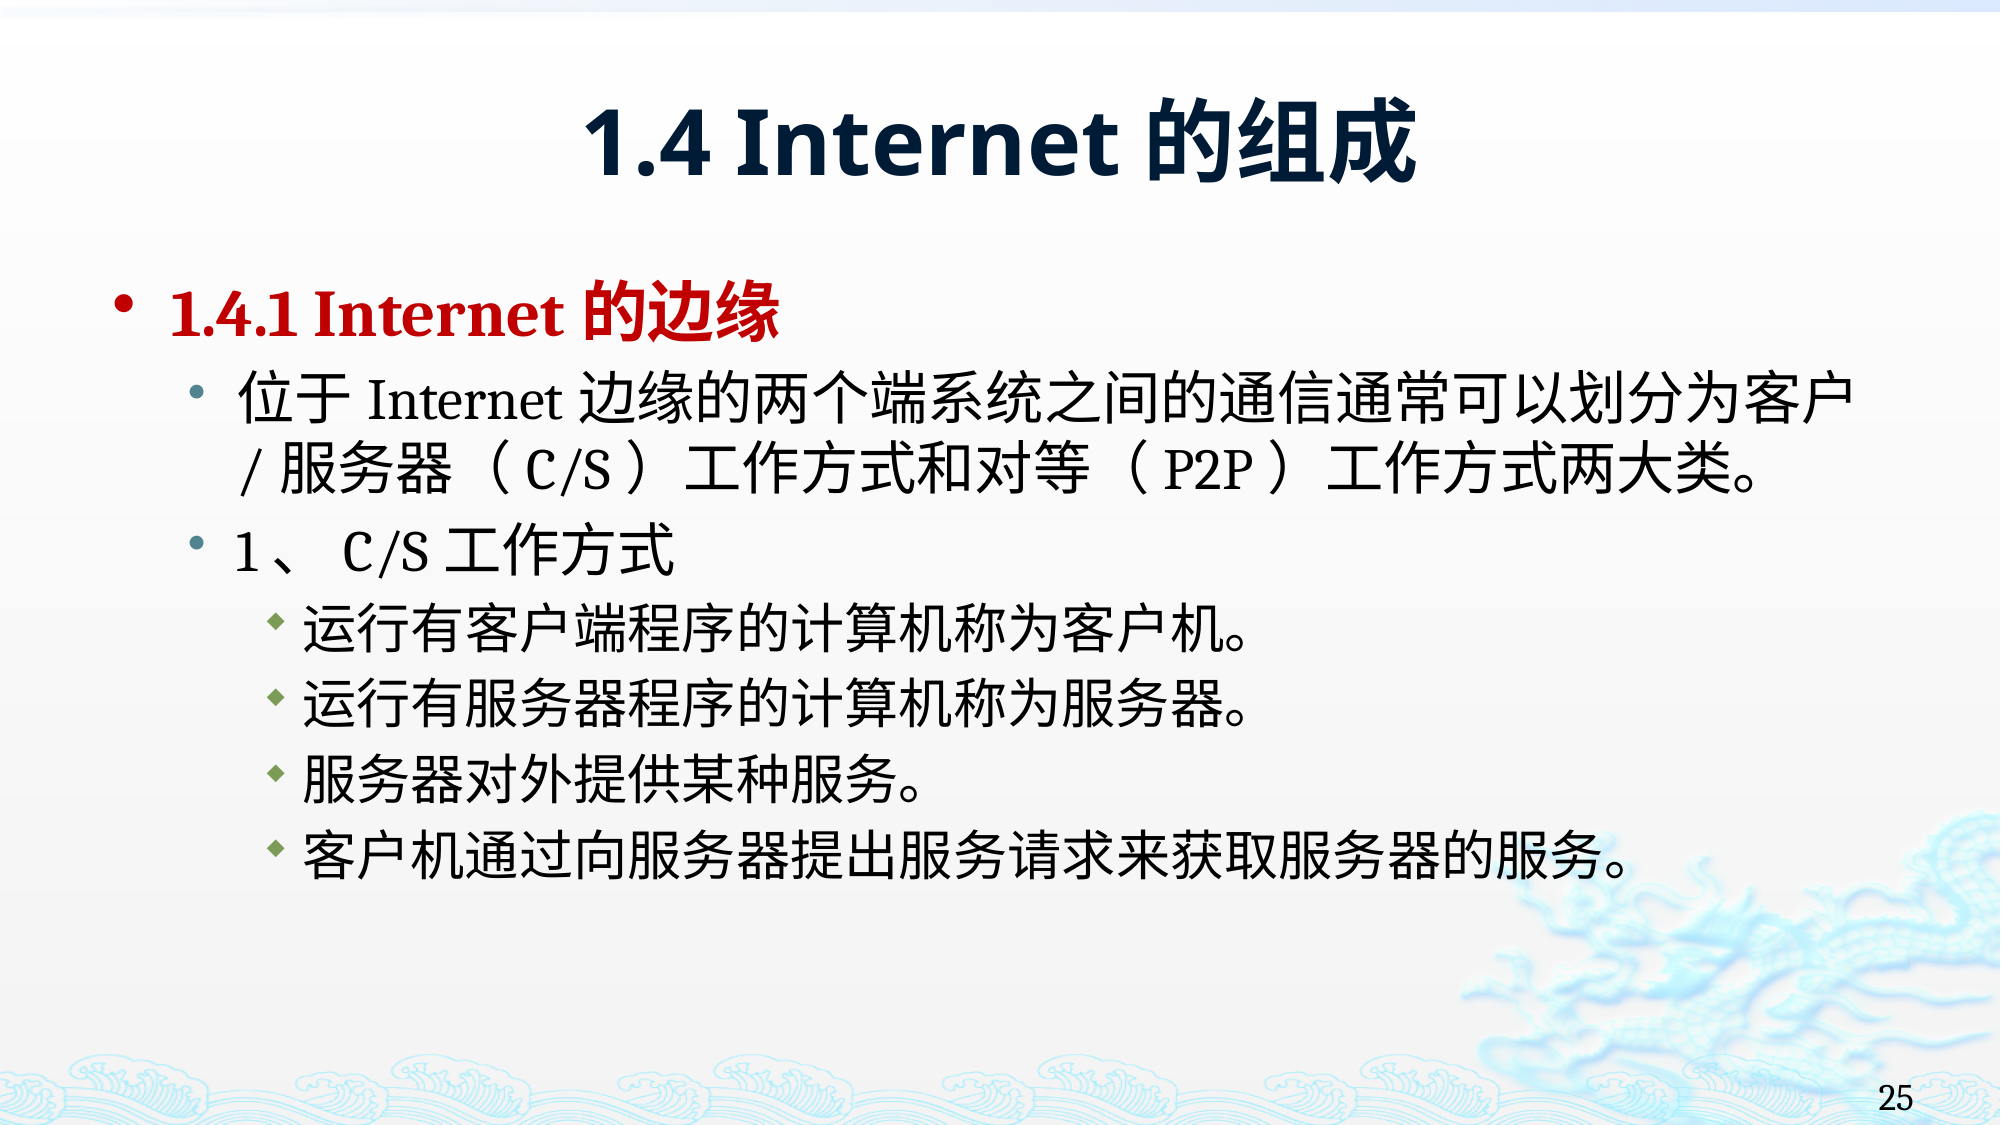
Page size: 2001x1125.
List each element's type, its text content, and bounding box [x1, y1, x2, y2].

title 1.4 Internet的组成 [99, 45, 1900, 233]
slide_number 25 [1863, 1065, 2000, 1125]
list 1.4.1 Internet的边缘 位于Internet边缘的两个端系统之间的通信通常可以划分为客户/服务器（C/S）工作方式和对等（P2P）工作方式两大类。 1、C/S工作方式 运行有客户端程序的计算机称为客户机。 运行有服务器程序的计算机称为服务器。 服务器对外提供某种服务。 客户机通过向服务器提出服务请求来获取服务器的服务。 [99, 262, 1900, 1005]
